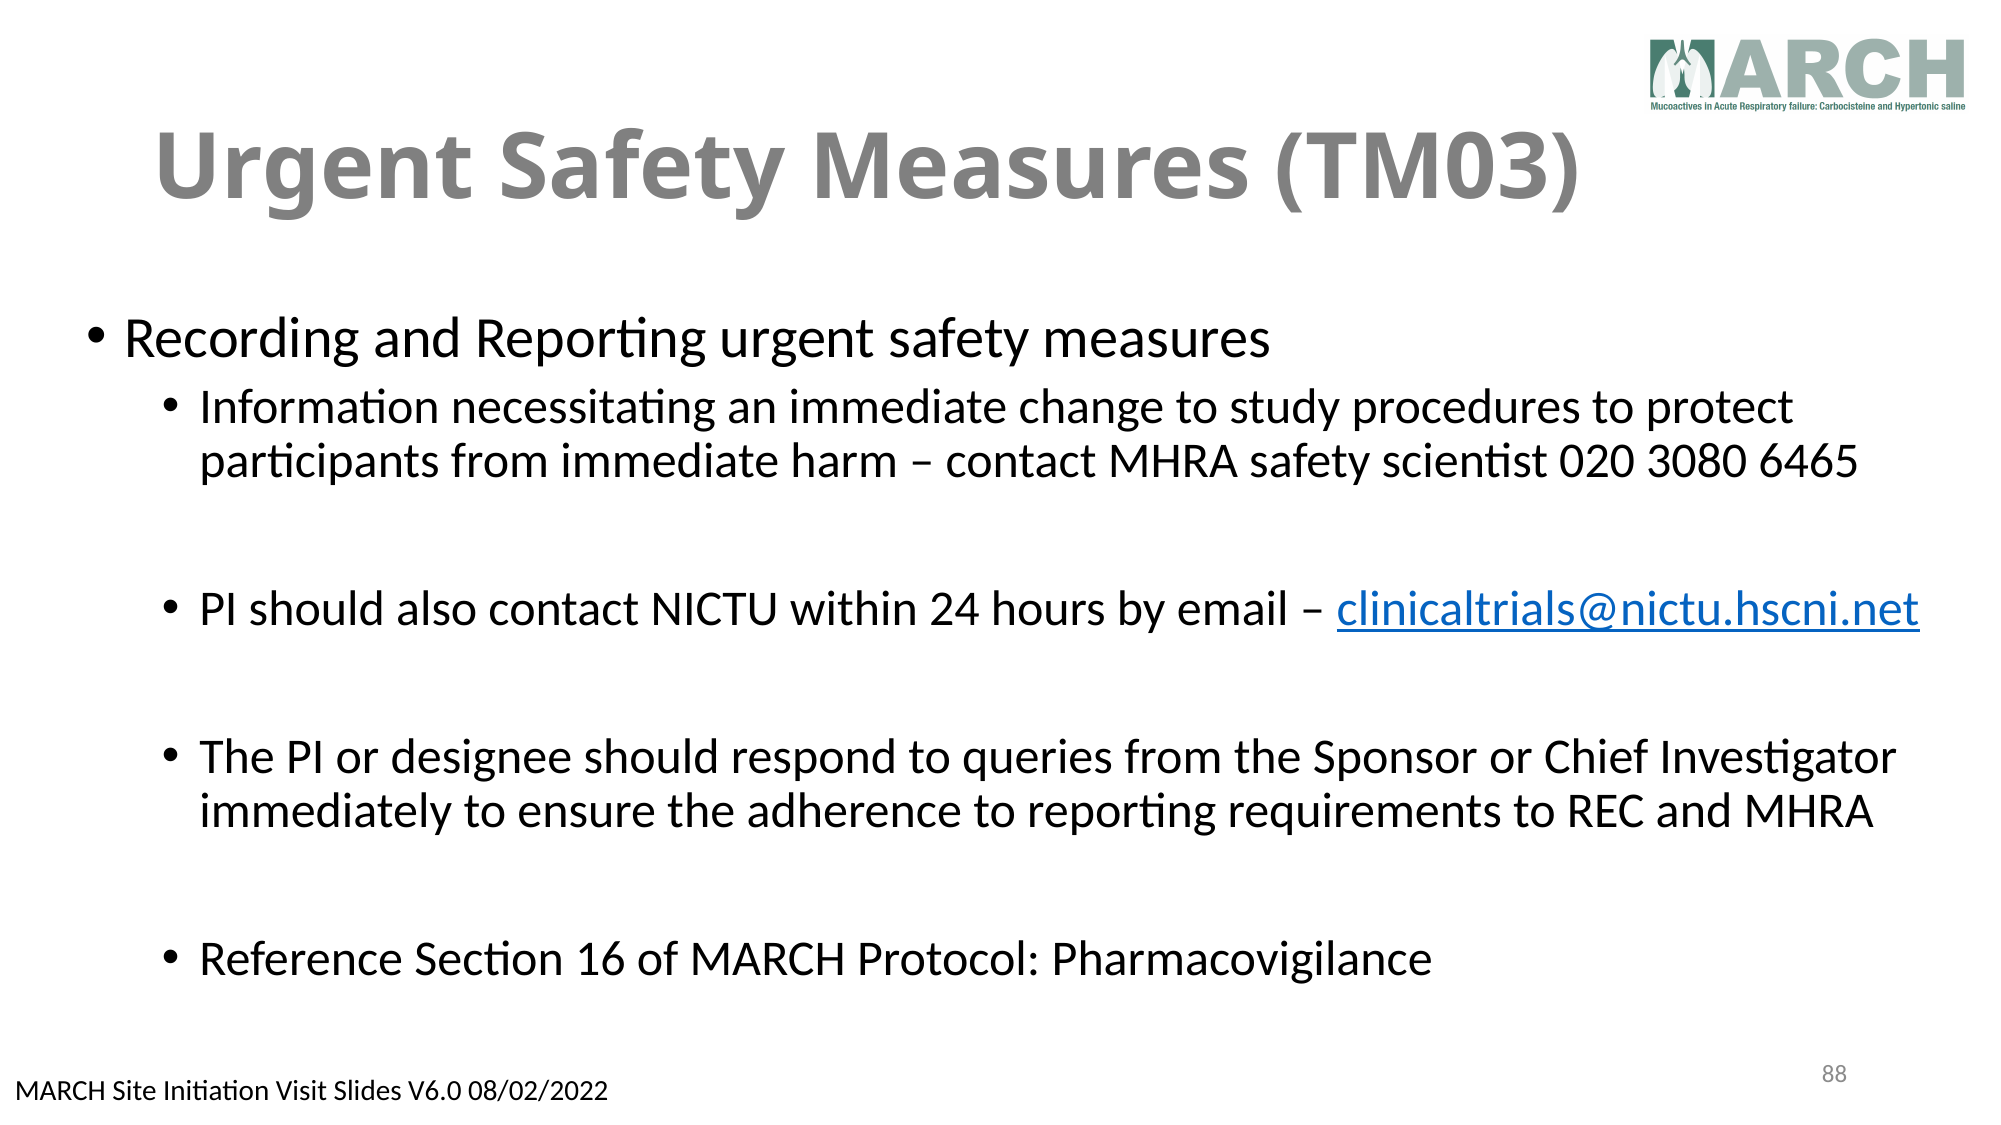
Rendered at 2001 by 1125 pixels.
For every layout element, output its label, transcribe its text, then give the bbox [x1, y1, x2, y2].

slide_number 88 [1412, 1042, 1863, 1103]
title Urgent Safety Measures (TM03) [137, 59, 1863, 278]
picture [1644, 34, 1969, 114]
list Recording and Reporting urgent safety measures Information necessitating an immediate change to study procedures to protect participants from immediate harm – contact MHRA safety scientist 020 3080 6465 PI should also contact NICTU within 24 hours by email – clinicaltrials@nictu.hscni.net The PI or designee should respond to queries from the Sponsor or Chief Investigator immediately to ensure the adherence to reporting requirements to REC and MHRA Reference Section 16 of MARCH Protocol: Pharmacovigilance [71, 299, 1992, 1014]
